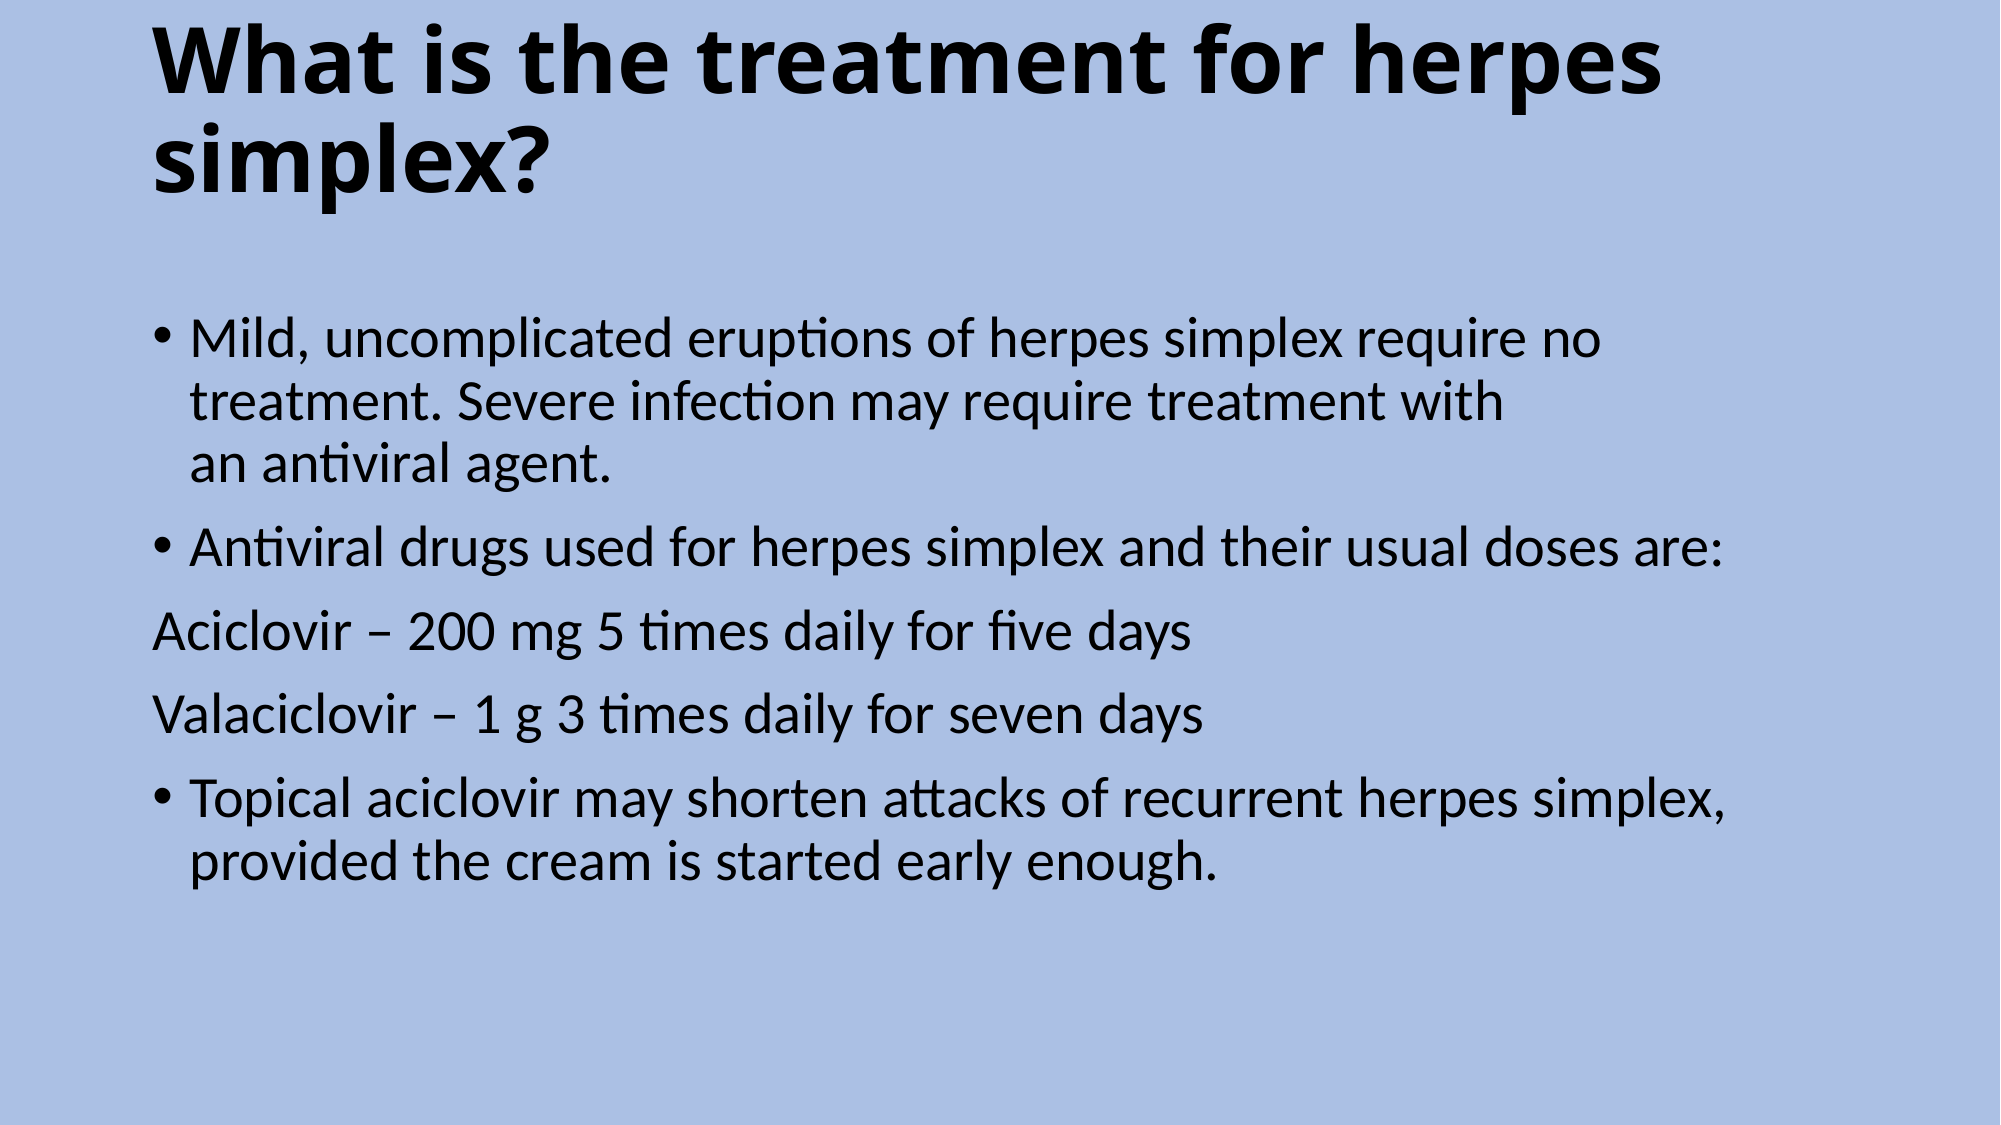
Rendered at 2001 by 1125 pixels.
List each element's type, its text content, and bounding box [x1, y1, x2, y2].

title What is the treatment for herpes simplex? [137, 59, 1863, 278]
list Mild, uncomplicated eruptions of herpes simplex require no treatment. Severe infection may require treatment with an antiviral agent. Antiviral drugs used for herpes simplex and their usual doses are: Aciclovir – 200 mg 5 times daily for five days Valaciclovir – 1 g 3 times daily for seven days Topical aciclovir may shorten attacks of recurrent herpes simplex, provided the cream is started early enough. [137, 299, 1863, 1014]
